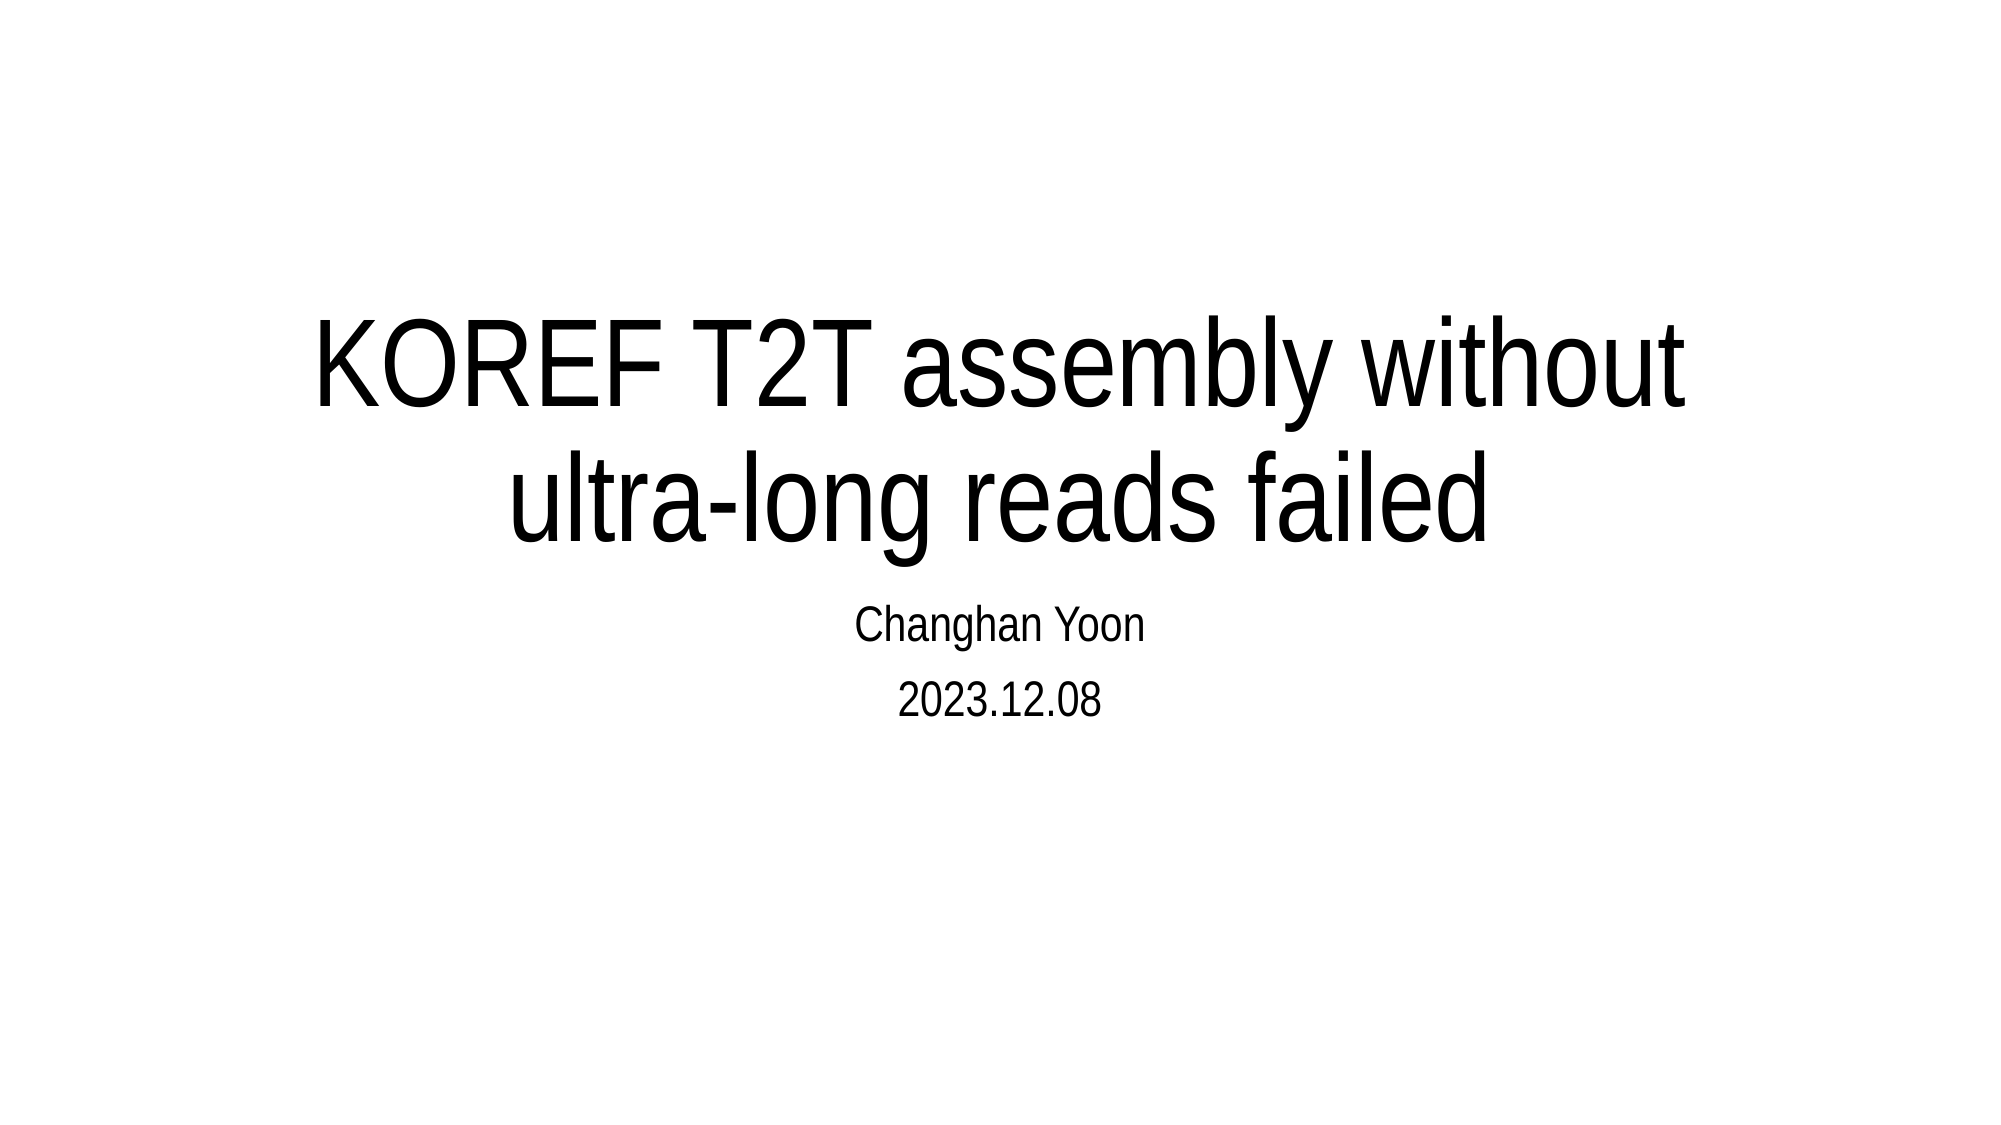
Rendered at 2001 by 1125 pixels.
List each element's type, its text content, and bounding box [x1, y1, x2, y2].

subtitle Changhan Yoon 2023.12.08 [249, 590, 1750, 863]
title KOREF T2T assembly without ultra-long reads failed [249, 184, 1750, 576]
